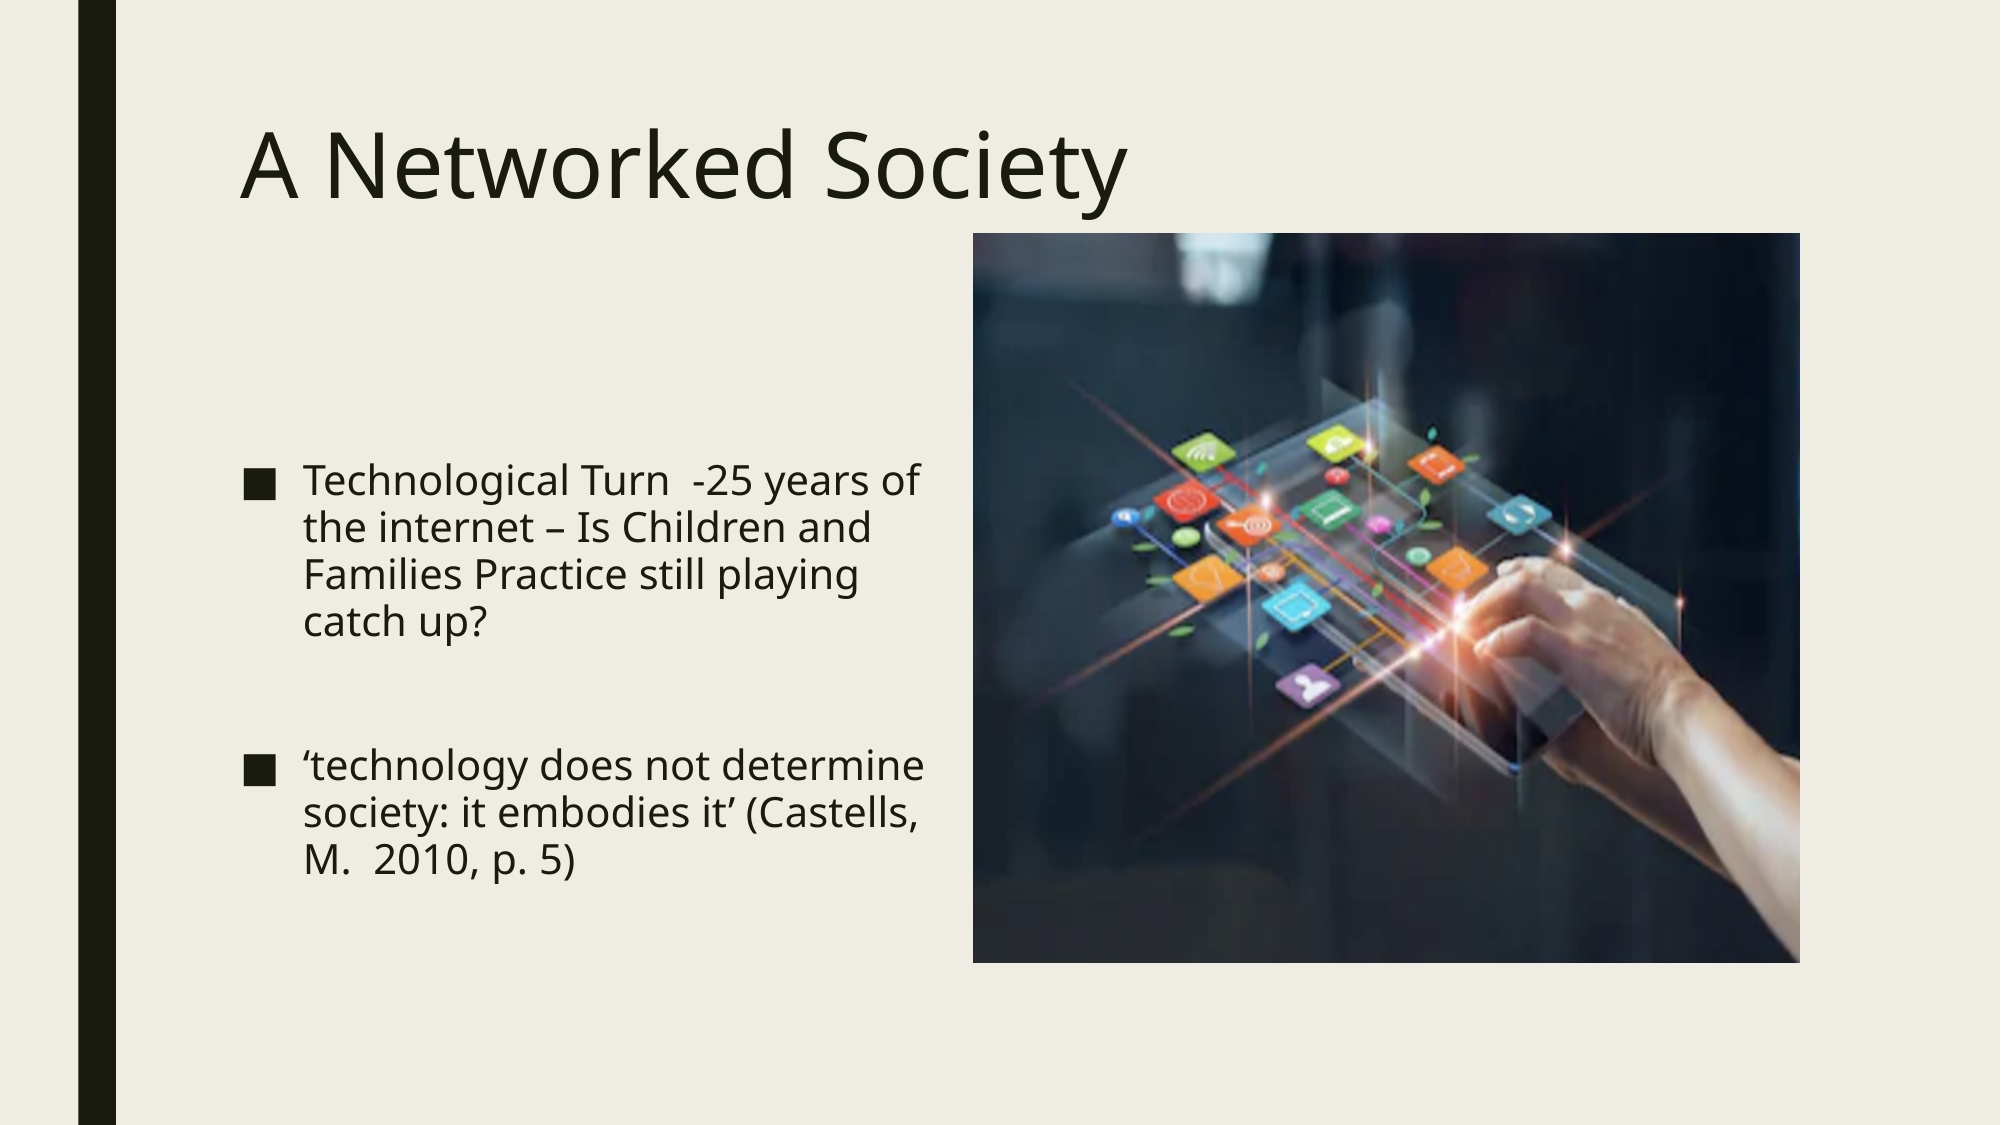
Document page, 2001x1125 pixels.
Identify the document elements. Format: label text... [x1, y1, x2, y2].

list Technological Turn -25 years of the internet – Is Children and Families Practice still playing catch up? ‘technology does not determine society: it embodies it’ (Castells, M. 2010, p. 5) [225, 375, 955, 963]
title A Networked Society [225, 112, 1800, 357]
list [973, 233, 1800, 963]
